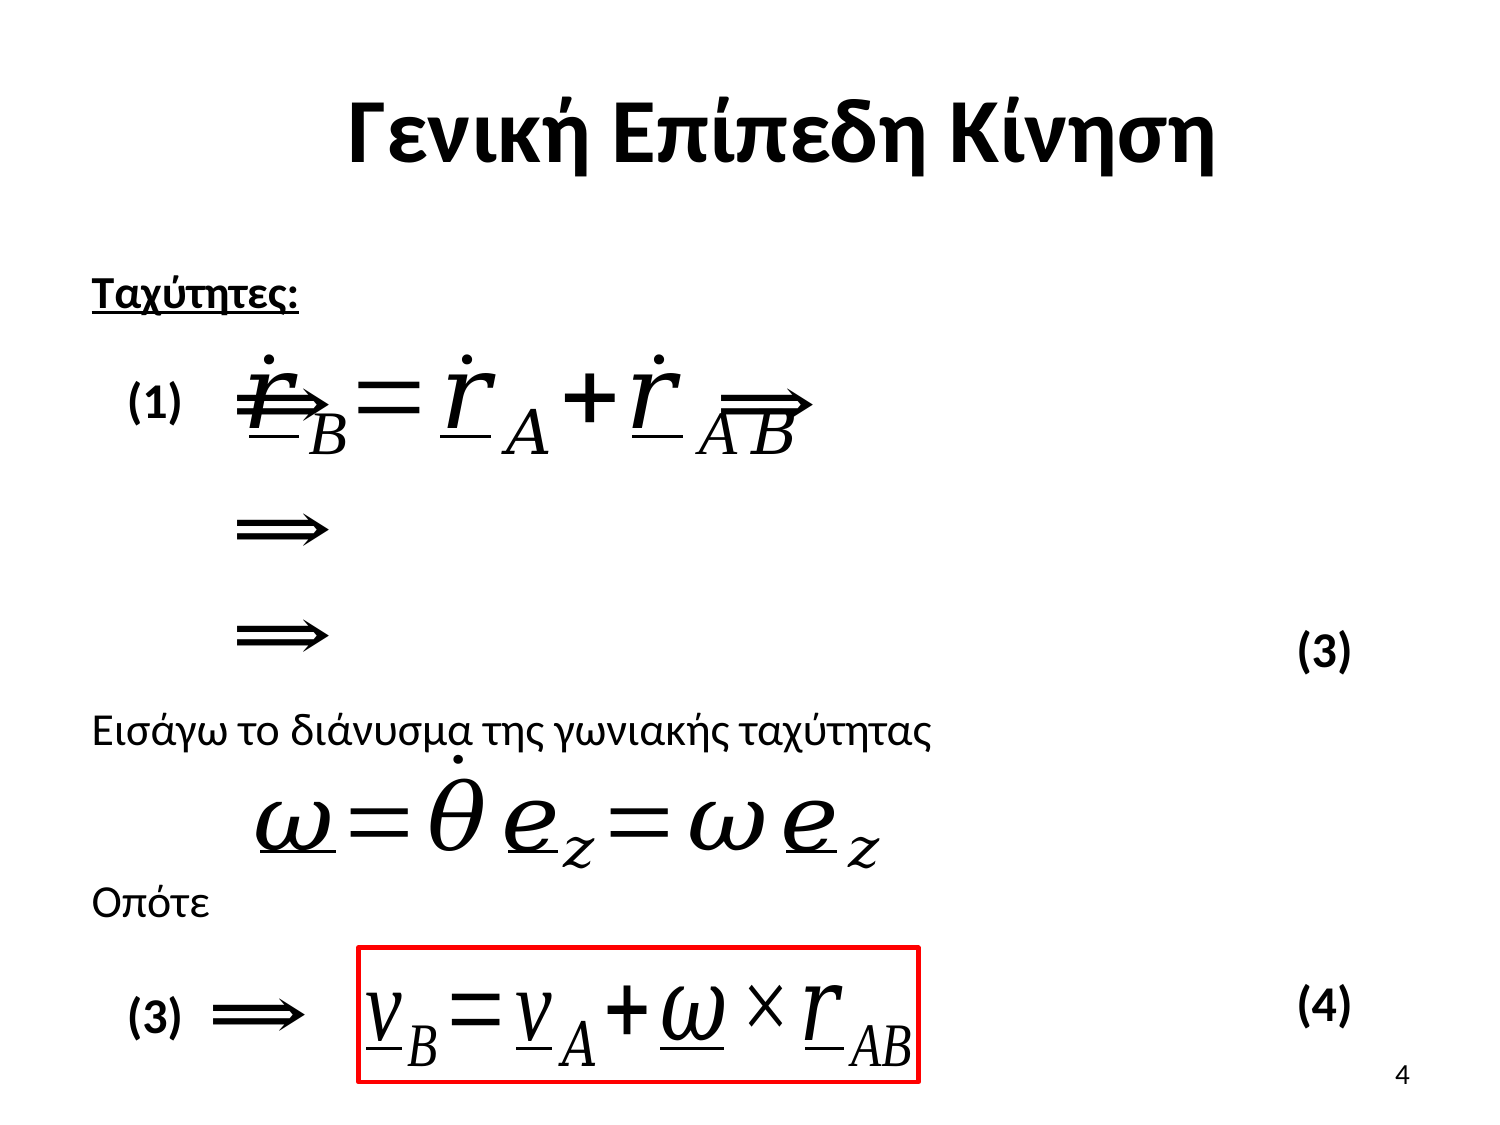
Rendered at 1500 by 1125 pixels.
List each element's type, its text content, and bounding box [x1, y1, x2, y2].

text_box (4) [1281, 964, 1376, 1039]
text_box (3) [1281, 609, 1376, 685]
text_box (3) [112, 975, 207, 1051]
text_box (1) [112, 361, 207, 437]
text_box Οπότε [76, 863, 1400, 941]
text_box Ταχύτητες: [76, 255, 1400, 333]
slide_number 4 [1074, 1042, 1425, 1103]
title Γενική Επίπεδη Κίνηση [108, 32, 1459, 220]
text_box Εισάγω το διάνυσμα της γωνιακής ταχύτητας [76, 692, 1400, 770]
